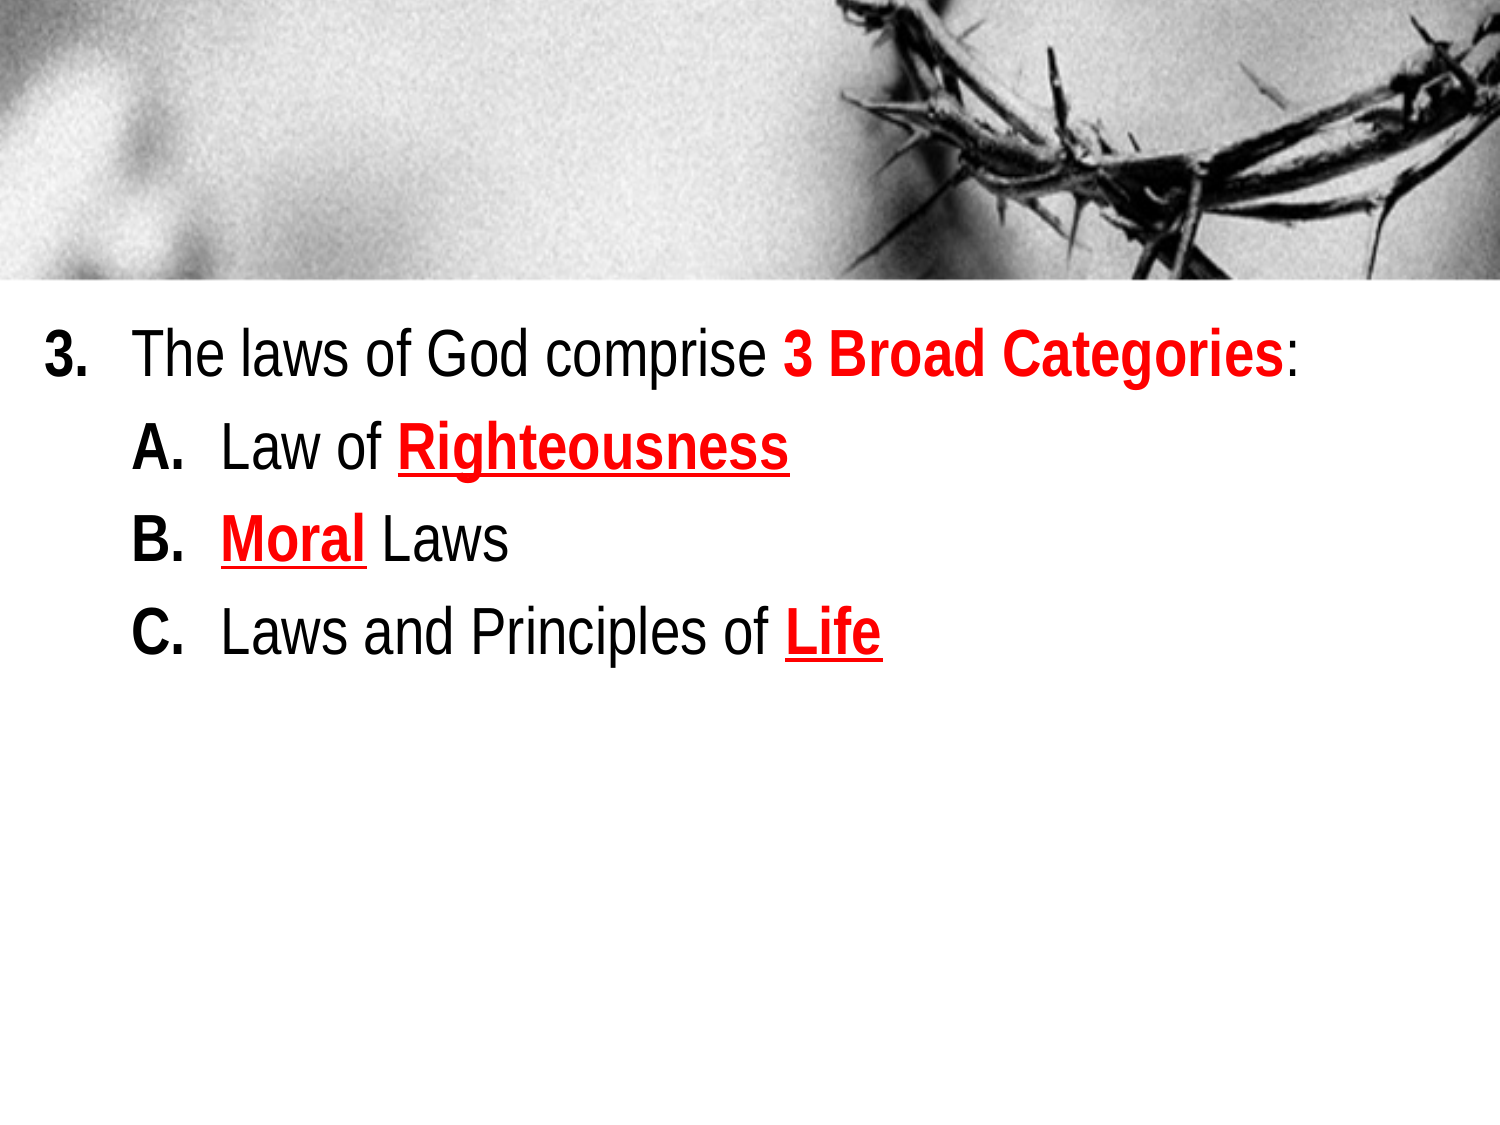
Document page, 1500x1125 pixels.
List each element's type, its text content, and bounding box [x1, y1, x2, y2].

text_box 3. The laws of God comprise 3 Broad Categories: A. Law of Righteousness B. Moral Laws C. Laws and Principles of Life [29, 302, 1471, 675]
picture [0, 0, 1500, 1125]
